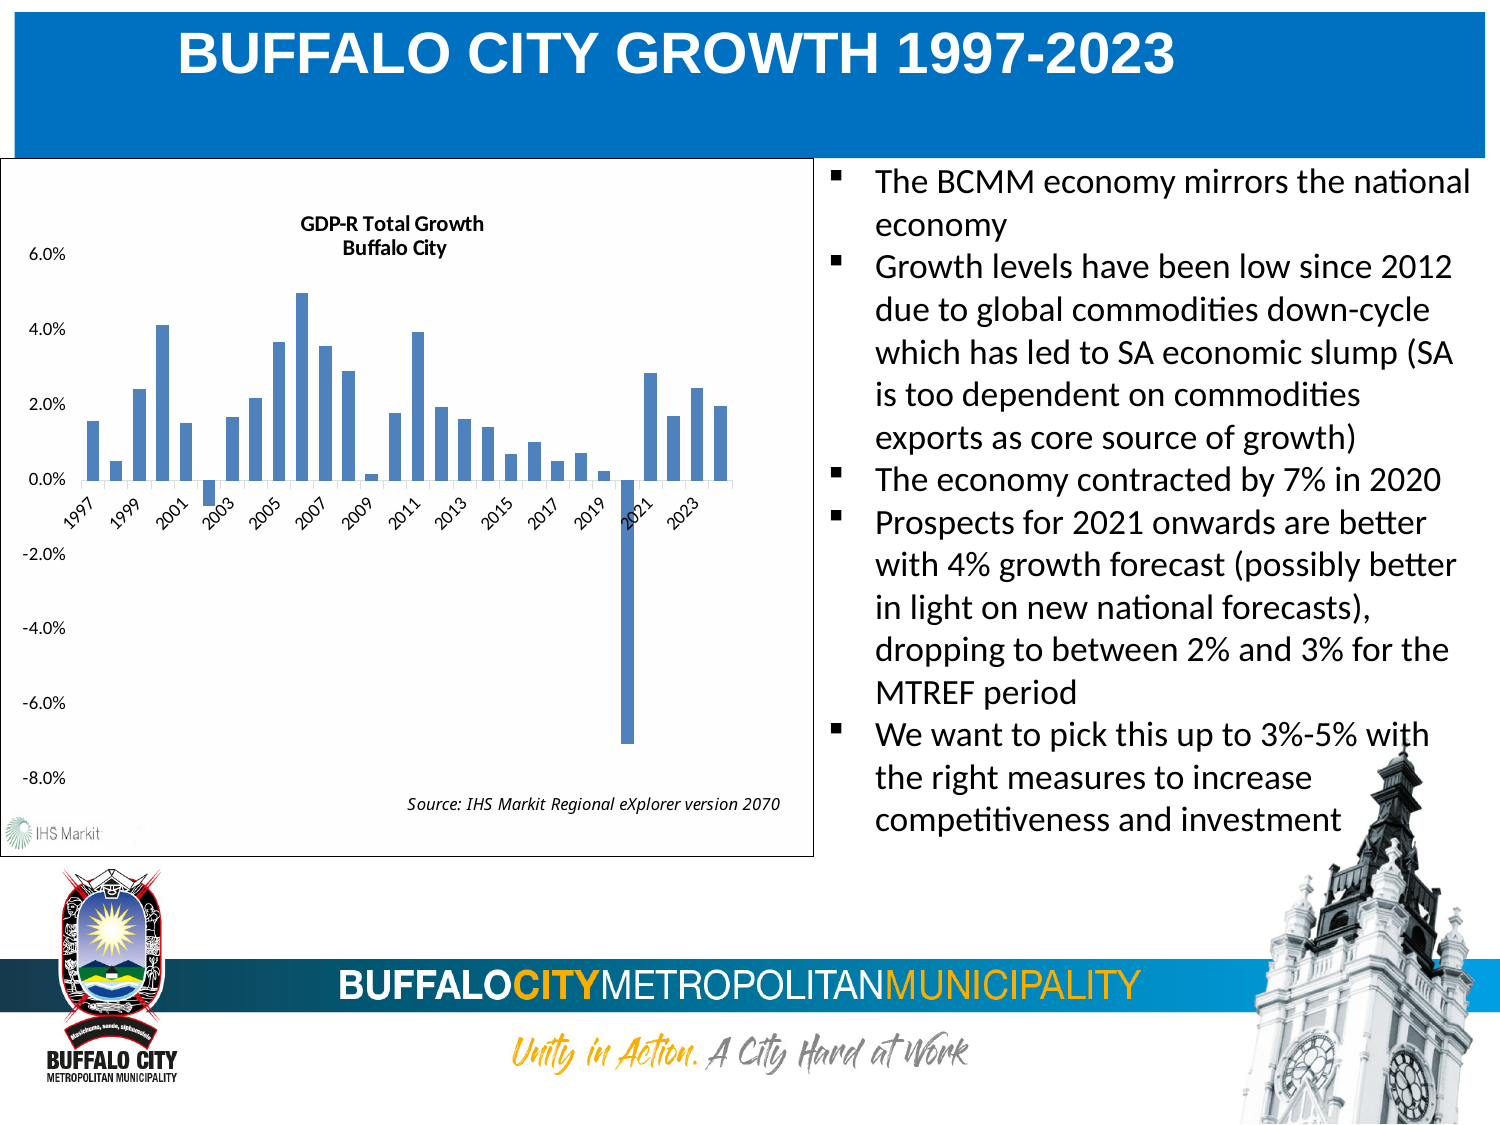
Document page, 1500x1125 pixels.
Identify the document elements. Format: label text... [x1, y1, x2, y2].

picture [0, 727, 1500, 1125]
chart [0, 158, 814, 857]
text_box Buffalo City Growth 1997-2023 [14, 12, 1486, 157]
text_box The BCMM economy mirrors the national economy Growth levels have been low since 2012 due to global commodities down-cycle which has led to SA economic slump (SA is too dependent on commodities exports as core source of growth) The economy contracted by 7% in 2020 Prospects for 2021 onwards are better with 4% growth forecast (possibly better in light on new national forecasts), dropping to between 2% and 3% for the MTREF period We want to pick this up to 3%-5% with the right measures to increase competitiveness and investment [813, 151, 1493, 726]
